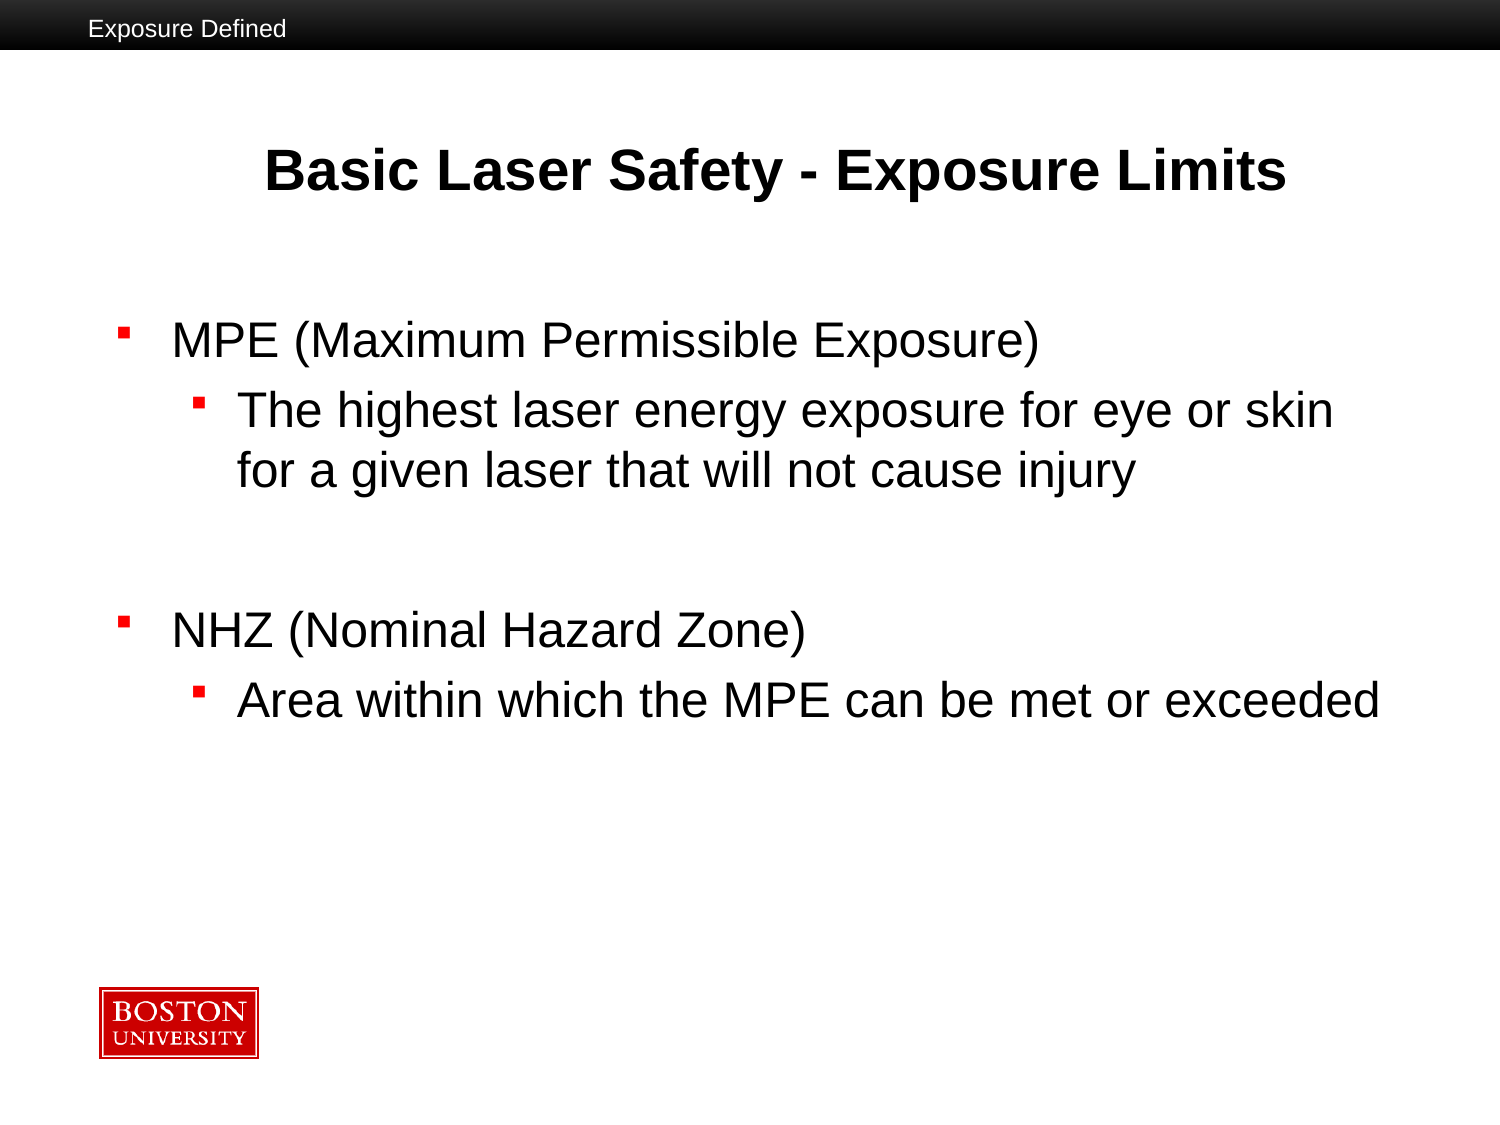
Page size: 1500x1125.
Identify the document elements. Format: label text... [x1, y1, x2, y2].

list MPE (Maximum Permissible Exposure) The highest laser energy exposure for eye or skin for a given laser that will not cause injury NHZ (Nominal Hazard Zone) Area within which the MPE can be met or exceeded [99, 299, 1400, 938]
title Basic Laser Safety - Exposure Limits [99, 125, 1400, 238]
picture [99, 987, 259, 1059]
text_box Exposure Defined [51, 1, 439, 51]
